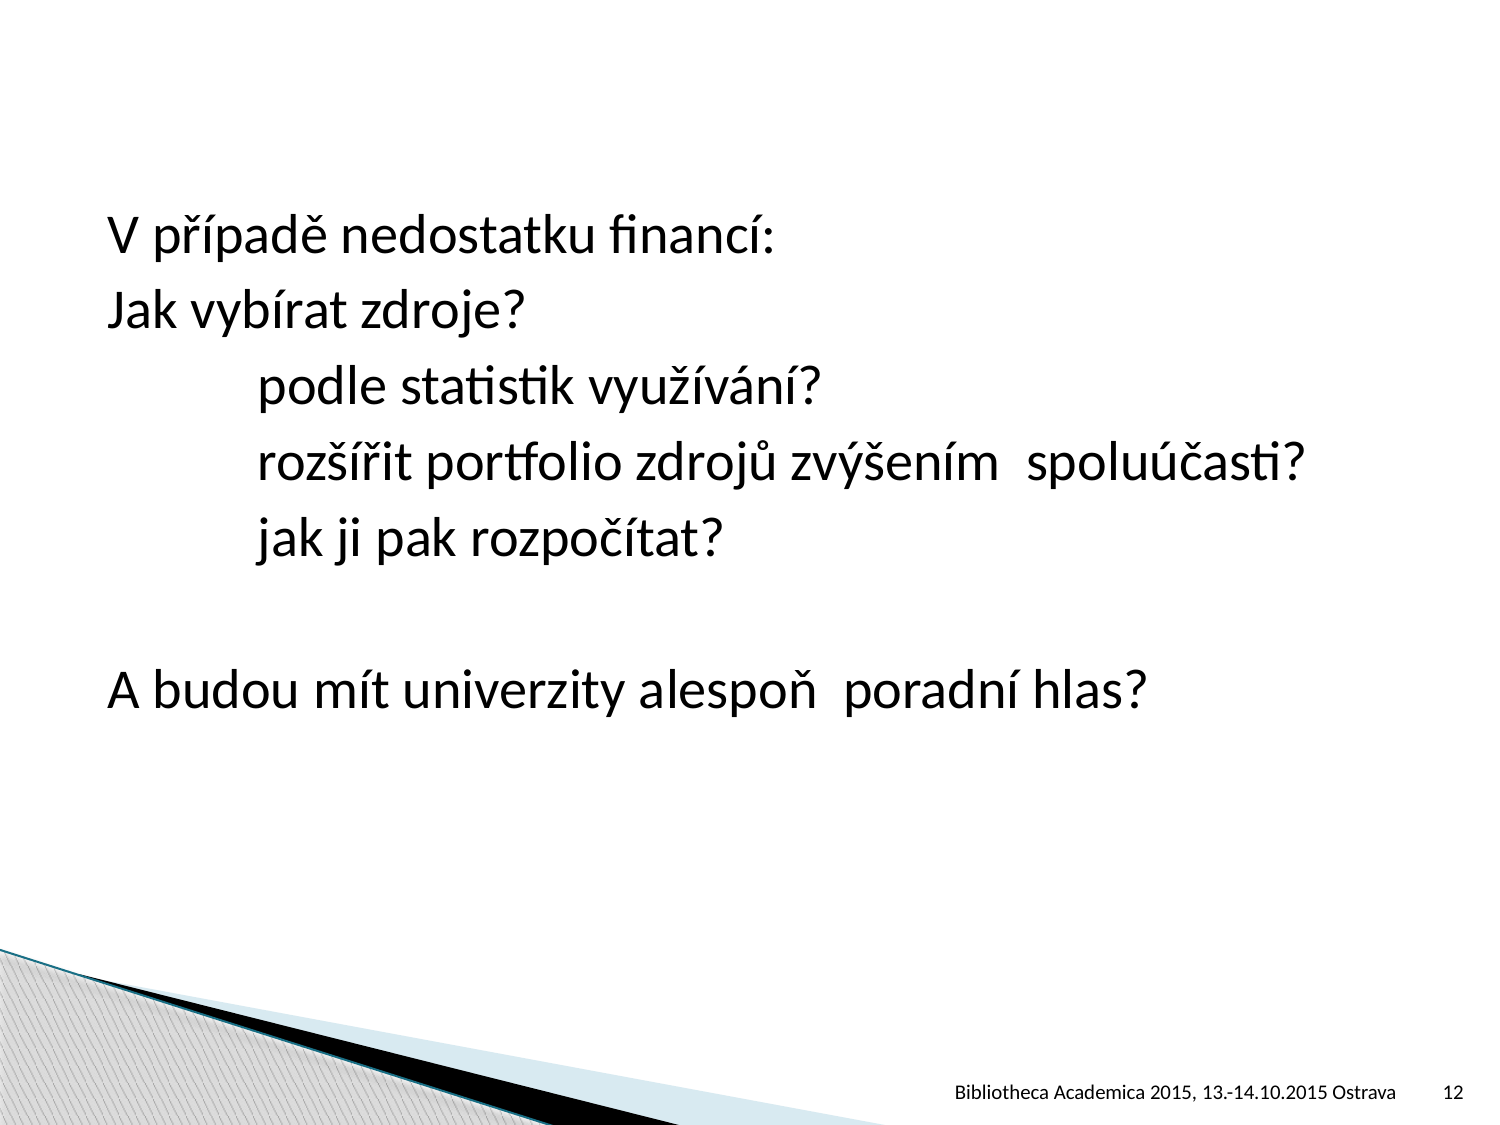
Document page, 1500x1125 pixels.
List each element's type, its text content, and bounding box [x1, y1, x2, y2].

slide_number 12 [1418, 1051, 1479, 1112]
footer Bibliotheca Academica 2015, 13.-14.10.2015 Ostrava [718, 1051, 1412, 1112]
list V případě nedostatku financí: Jak vybírat zdroje? podle statistik využívání? rozšířit portfolio zdrojů zvýšením spoluúčasti? jak ji pak rozpočítat? A budou mít univerzity alespoň poradní hlas? [75, 113, 1425, 986]
